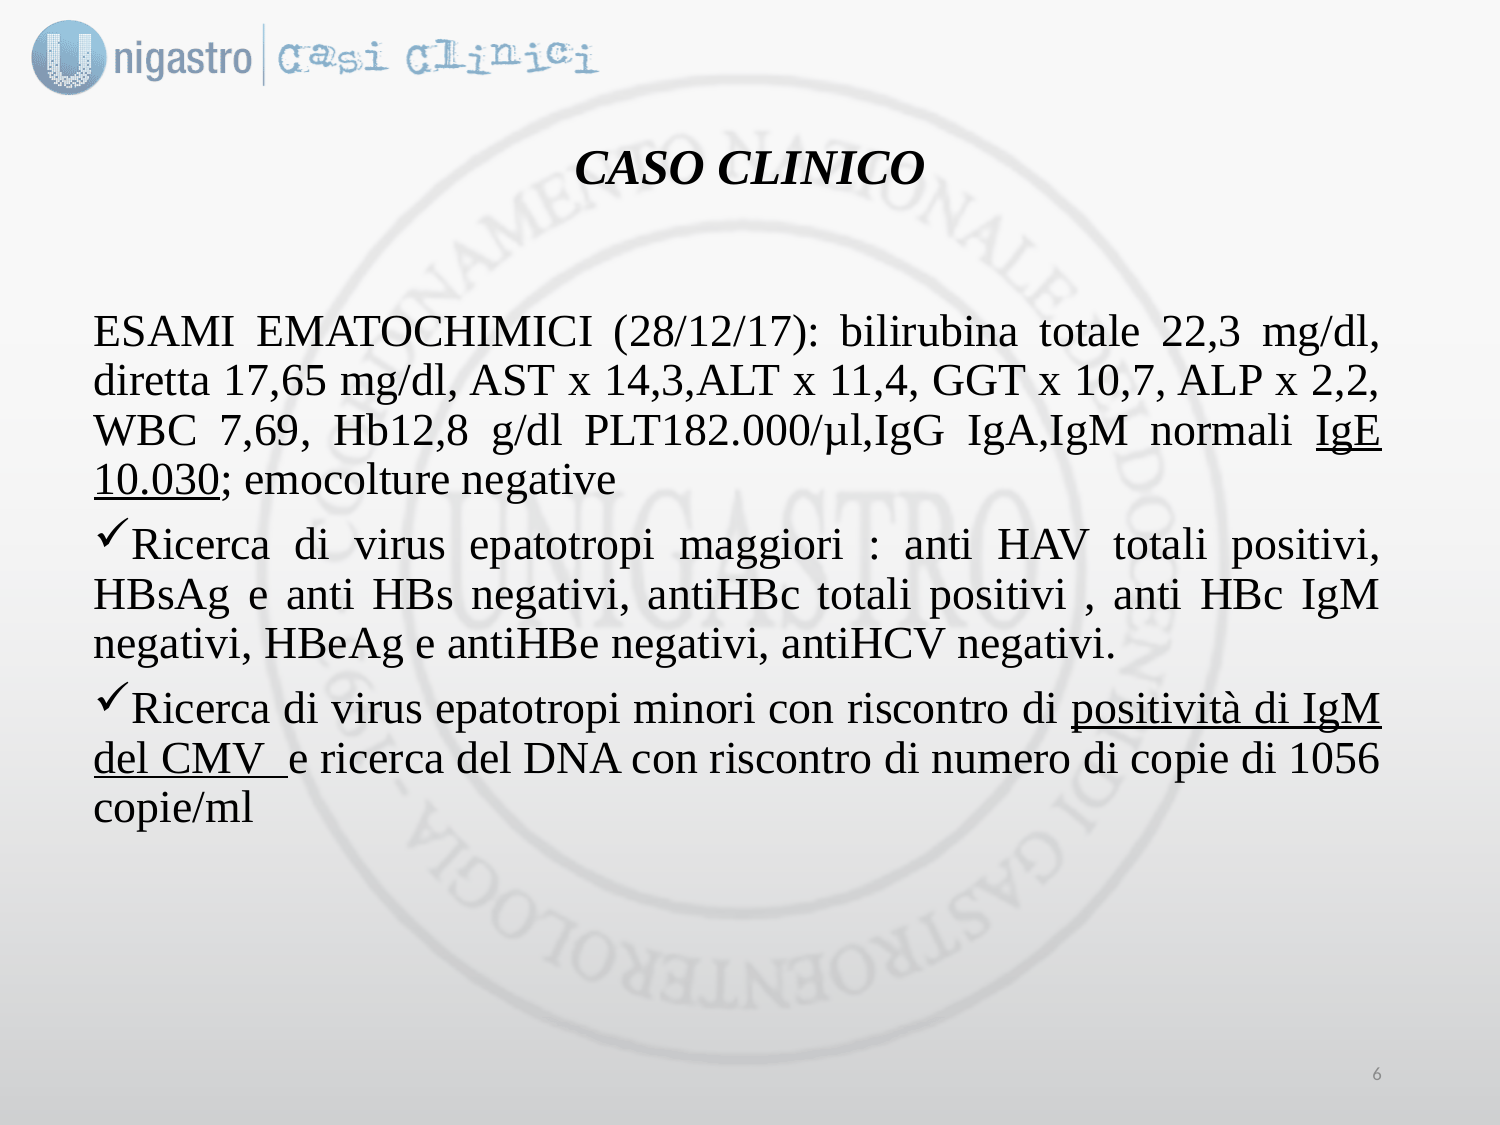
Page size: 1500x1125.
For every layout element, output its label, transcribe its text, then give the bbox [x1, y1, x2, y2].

list ESAMI EMATOCHIMICI (28/12/17): bilirubina totale 22,3 mg/dl, diretta 17,65 mg/dl, AST x 14,3,ALT x 11,4, GGT x 10,7, ALP x 2,2, WBC 7,69, Hb12,8 g/dl PLT182.000/µl,IgG IgA,IgM normali IgE 10.030; emocolture negative Ricerca di virus epatotropi maggiori : anti HAV totali positivi, HBsAg e anti HBs negativi, antiHBc totali positivi , anti HBc IgM negativi, HBeAg e antiHBe negativi, antiHCV negativi. Ricerca di virus epatotropi minori con riscontro di positività di IgM del CMV e ricerca del DNA con riscontro di numero di copie di 1056 copie/ml [78, 299, 1397, 947]
slide_number 5 [1059, 1042, 1397, 1103]
title CASO CLINICO [103, 59, 1397, 278]
